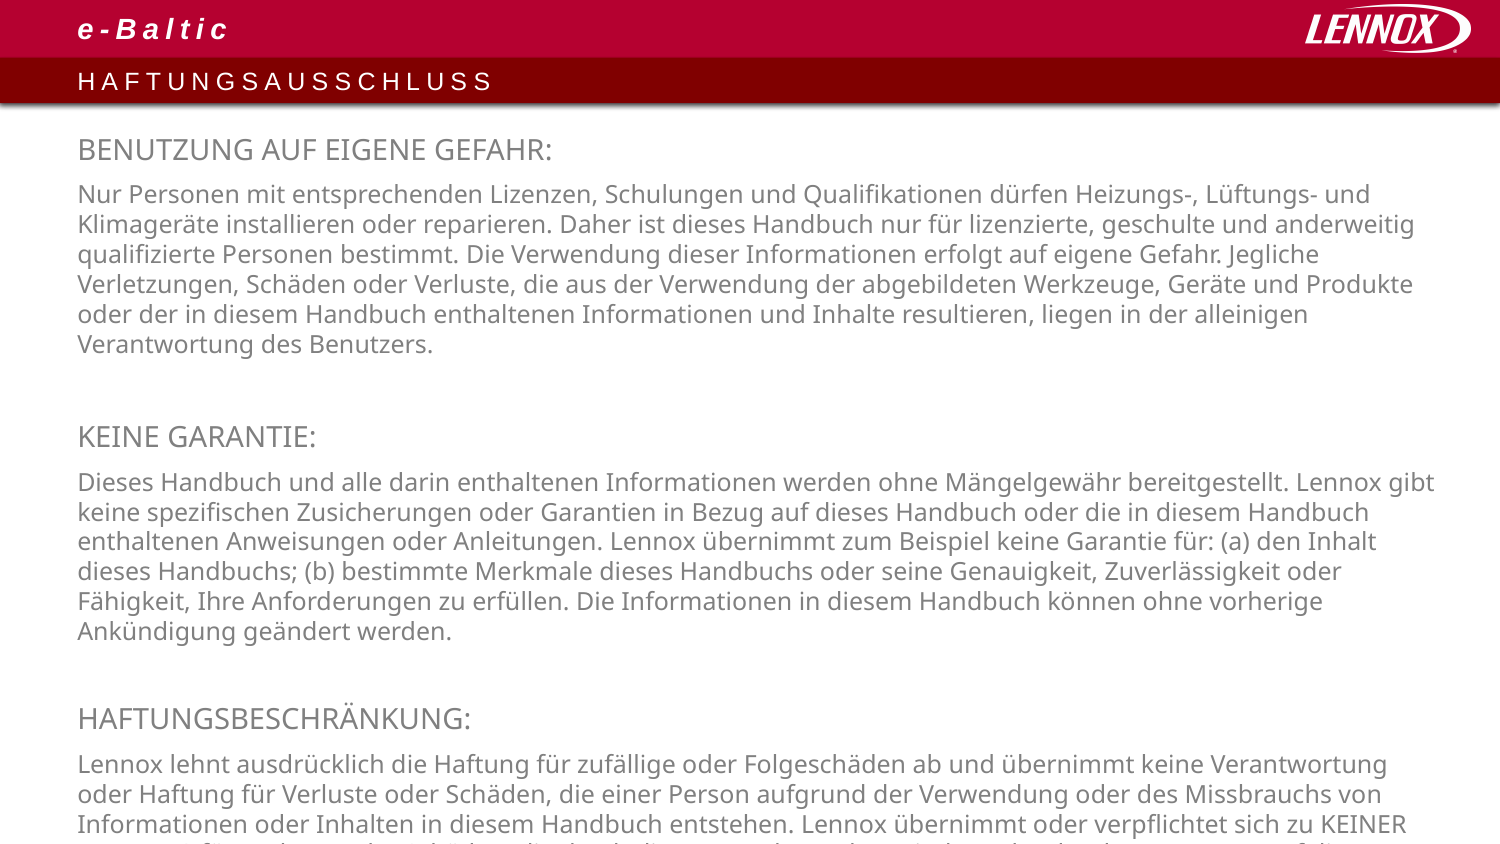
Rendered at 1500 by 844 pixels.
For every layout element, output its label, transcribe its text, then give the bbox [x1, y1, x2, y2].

title e-Baltic [62, 0, 1462, 57]
picture [1462, 4, 1471, 53]
subtitle HAFTUNGSAUSSCHLUSS [62, 57, 1462, 103]
text_box BENUTZUNG AUF EIGENE GEFAHR: Nur Personen mit entsprechenden Lizenzen, Schulungen und Qualifikationen dürfen Heizungs-, Lüftungs- und Klimageräte installieren oder reparieren. Daher ist dieses Handbuch nur für lizenzierte, geschulte und anderweitig qualifizierte Personen bestimmt. Die Verwendung dieser Informationen erfolgt auf eigene Gefahr. Jegliche Verletzungen, Schäden oder Verluste, die aus der Verwendung der abgebildeten Werkzeuge, Geräte und Produkte oder der in diesem Handbuch enthaltenen Informationen und Inhalte resultieren, liegen in der alleinigen Verantwortung des Benutzers. KEINE GARANTIE: Dieses Handbuch und alle darin enthaltenen Informationen werden ohne Mängelgewähr bereitgestellt. Lennox gibt keine spezifischen Zusicherungen oder Garantien in Bezug auf dieses Handbuch oder die in diesem Handbuch enthaltenen Anweisungen oder Anleitungen. Lennox übernimmt zum Beispiel keine Garantie für: (a) den Inhalt dieses Handbuchs; (b) bestimmte Merkmale dieses Handbuchs oder seine Genauigkeit, Zuverlässigkeit oder Fähigkeit, Ihre Anforderungen zu erfüllen. Die Informationen in diesem Handbuch können ohne vorherige Ankündigung geändert werden. HAFTUNGSBESCHRÄNKUNG: Lennox lehnt ausdrücklich die Haftung für zufällige oder Folgeschäden ab und übernimmt keine Verantwortung oder Haftung für Verluste oder Schäden, die einer Person aufgrund der Verwendung oder des Missbrauchs von Informationen oder Inhalten in diesem Handbuch entstehen. Lennox übernimmt oder verpflichtet sich zu KEINER HAFTUNG für Verluste oder Schäden, die durch die Verwendung, den Missbrauch oder das Vertrauen auf die Informationen und Inhalte in diesem Handbuch entstehen. [62, 124, 1462, 844]
